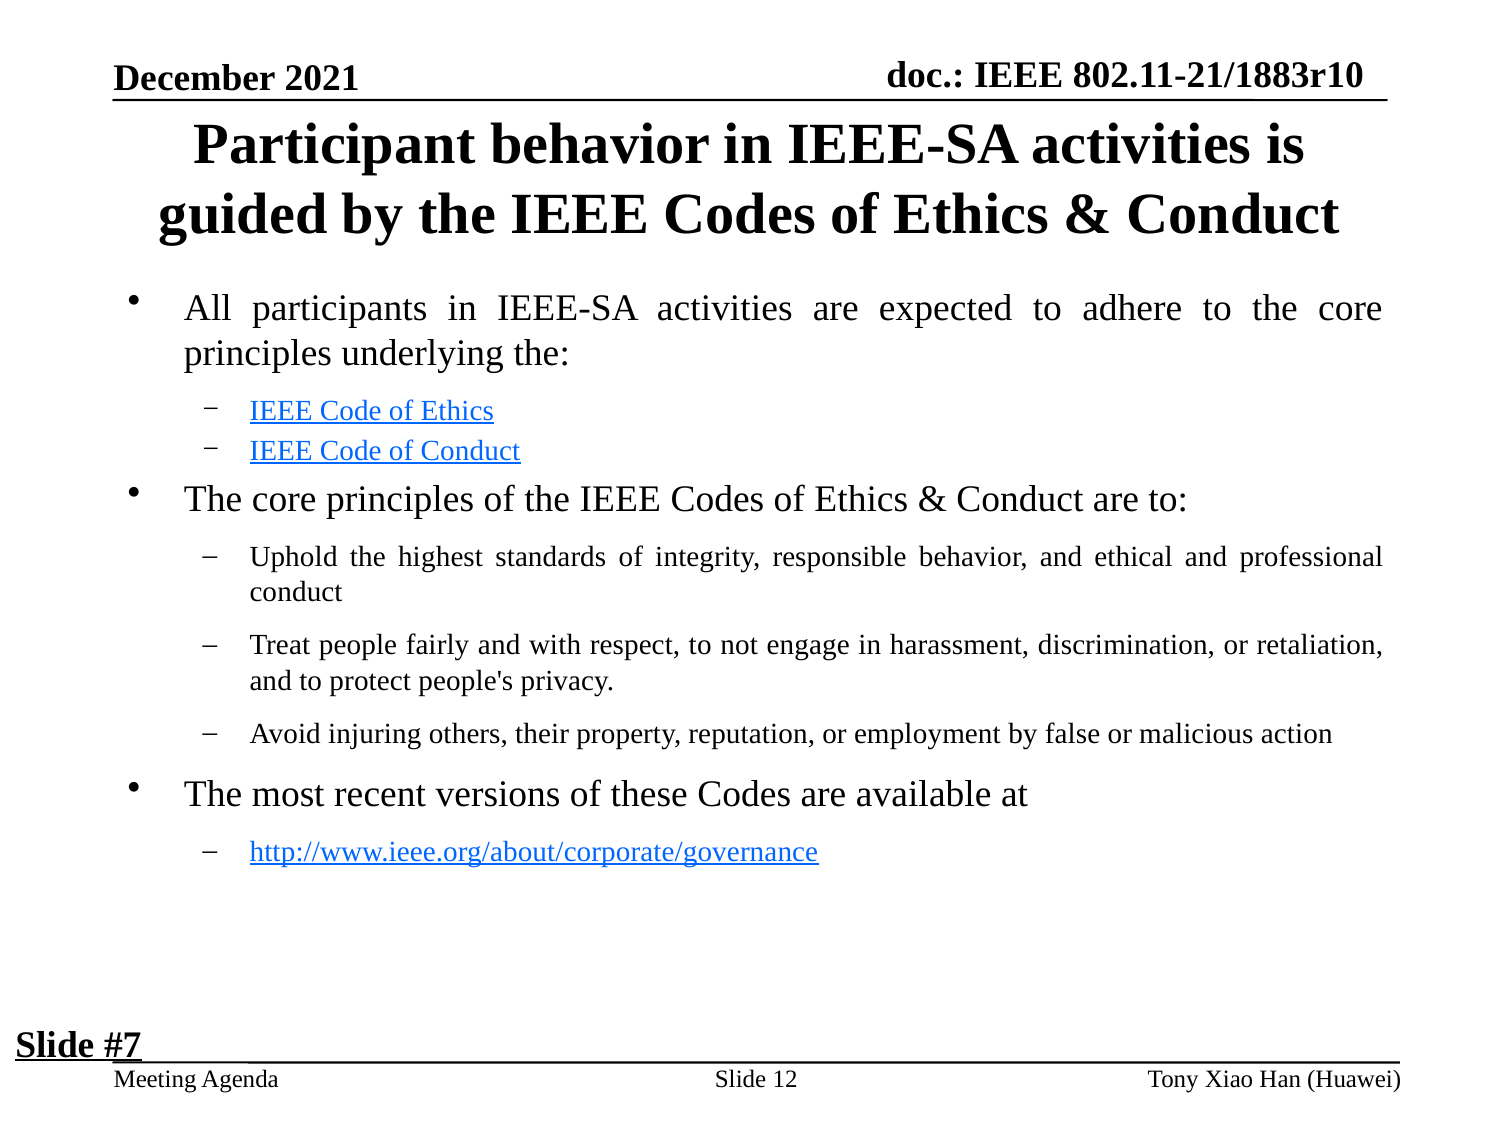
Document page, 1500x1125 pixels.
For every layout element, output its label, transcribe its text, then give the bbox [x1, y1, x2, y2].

slide_number Slide 12 [712, 1061, 800, 1093]
footer Tony Xiao Han (Huawei) [987, 1061, 1402, 1093]
list All participants in IEEE-SA activities are expected to adhere to the core principles underlying the: IEEE Code of Ethics IEEE Code of Conduct The core principles of the IEEE Codes of Ethics & Conduct are to: Uphold the highest standards of integrity, responsible behavior, and ethical and professional conduct Treat people fairly and with respect, to not engage in harassment, discrimination, or retaliation, and to protect people's privacy. Avoid injuring others, their property, reputation, or employment by false or malicious action The most recent versions of these Codes are available at http://www.ieee.org/about/corporate/governance [112, 275, 1400, 1038]
text_box Participant behavior in IEEE-SA activities is guided by the IEEE Codes of Ethics & Conduct [112, 87, 1388, 263]
text_box Slide #7 [0, 1012, 157, 1073]
